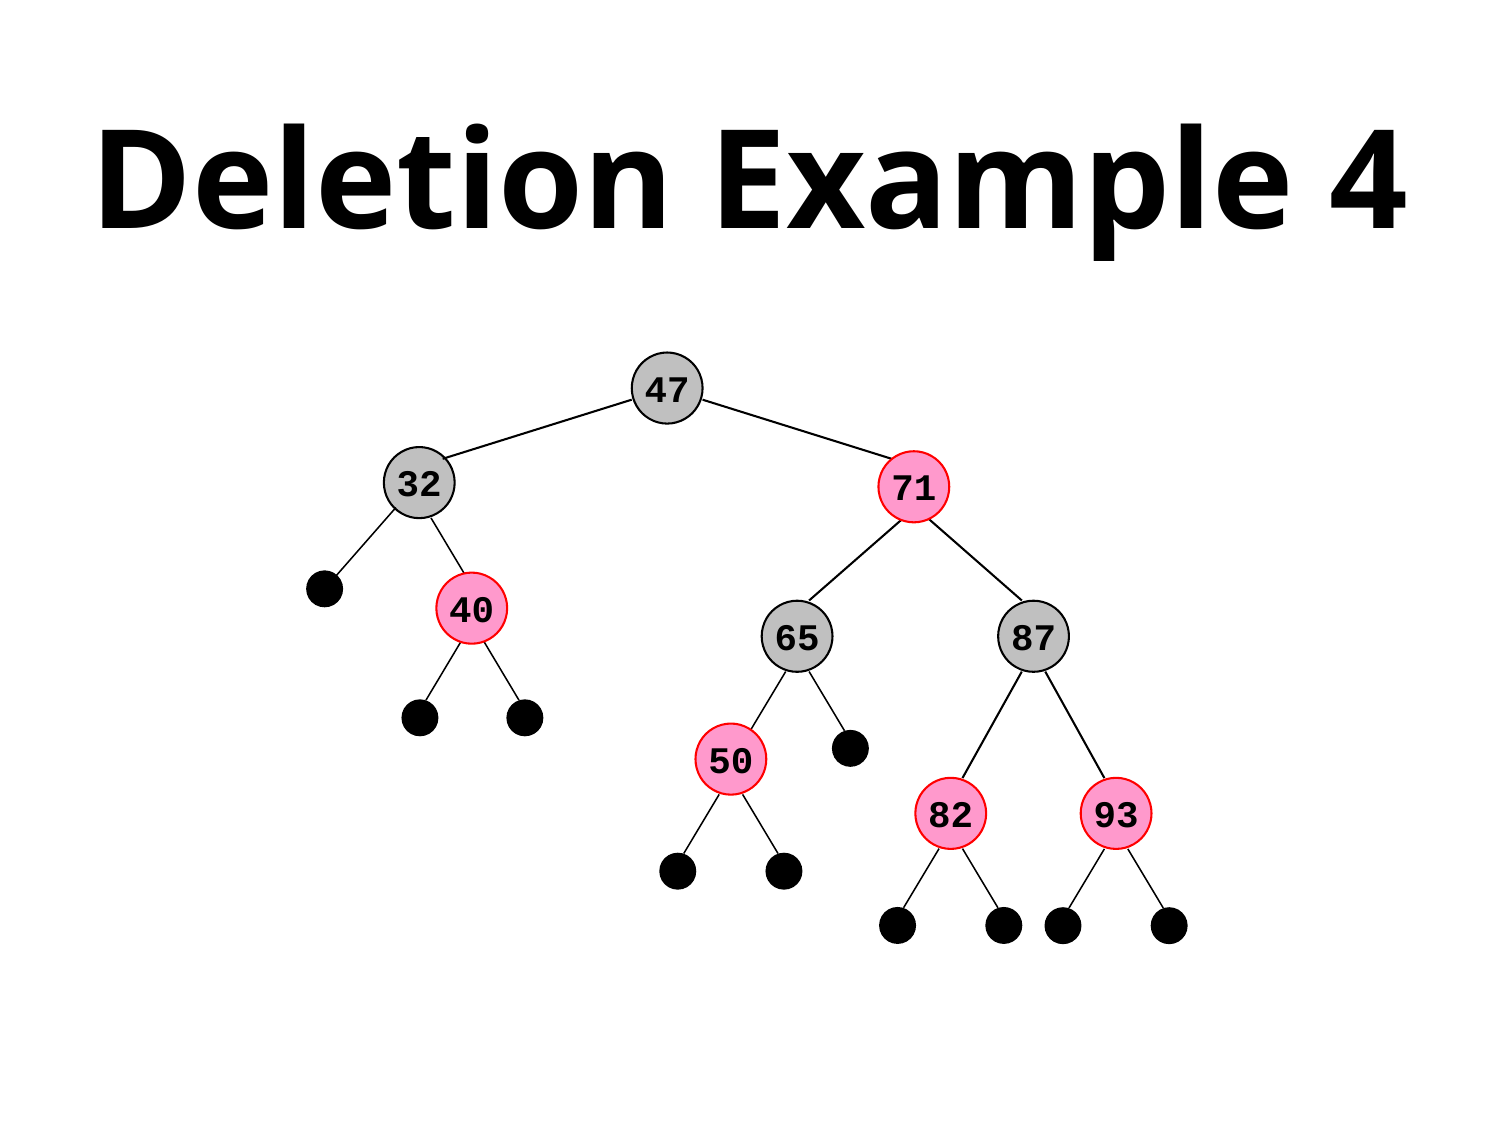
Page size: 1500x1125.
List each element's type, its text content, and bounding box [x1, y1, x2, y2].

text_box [383, 446, 455, 519]
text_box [1045, 848, 1105, 944]
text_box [879, 848, 940, 944]
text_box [997, 600, 1070, 673]
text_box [659, 794, 720, 890]
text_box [695, 723, 767, 795]
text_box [436, 572, 508, 644]
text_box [915, 777, 987, 850]
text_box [742, 794, 802, 890]
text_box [402, 640, 462, 736]
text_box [878, 450, 950, 523]
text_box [962, 848, 1022, 944]
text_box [808, 671, 869, 767]
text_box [761, 600, 833, 673]
text_box [306, 571, 343, 607]
title Deletion Example 4 [75, 79, 1425, 268]
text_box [483, 640, 543, 736]
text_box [1080, 777, 1152, 850]
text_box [631, 352, 703, 424]
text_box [1127, 848, 1188, 944]
